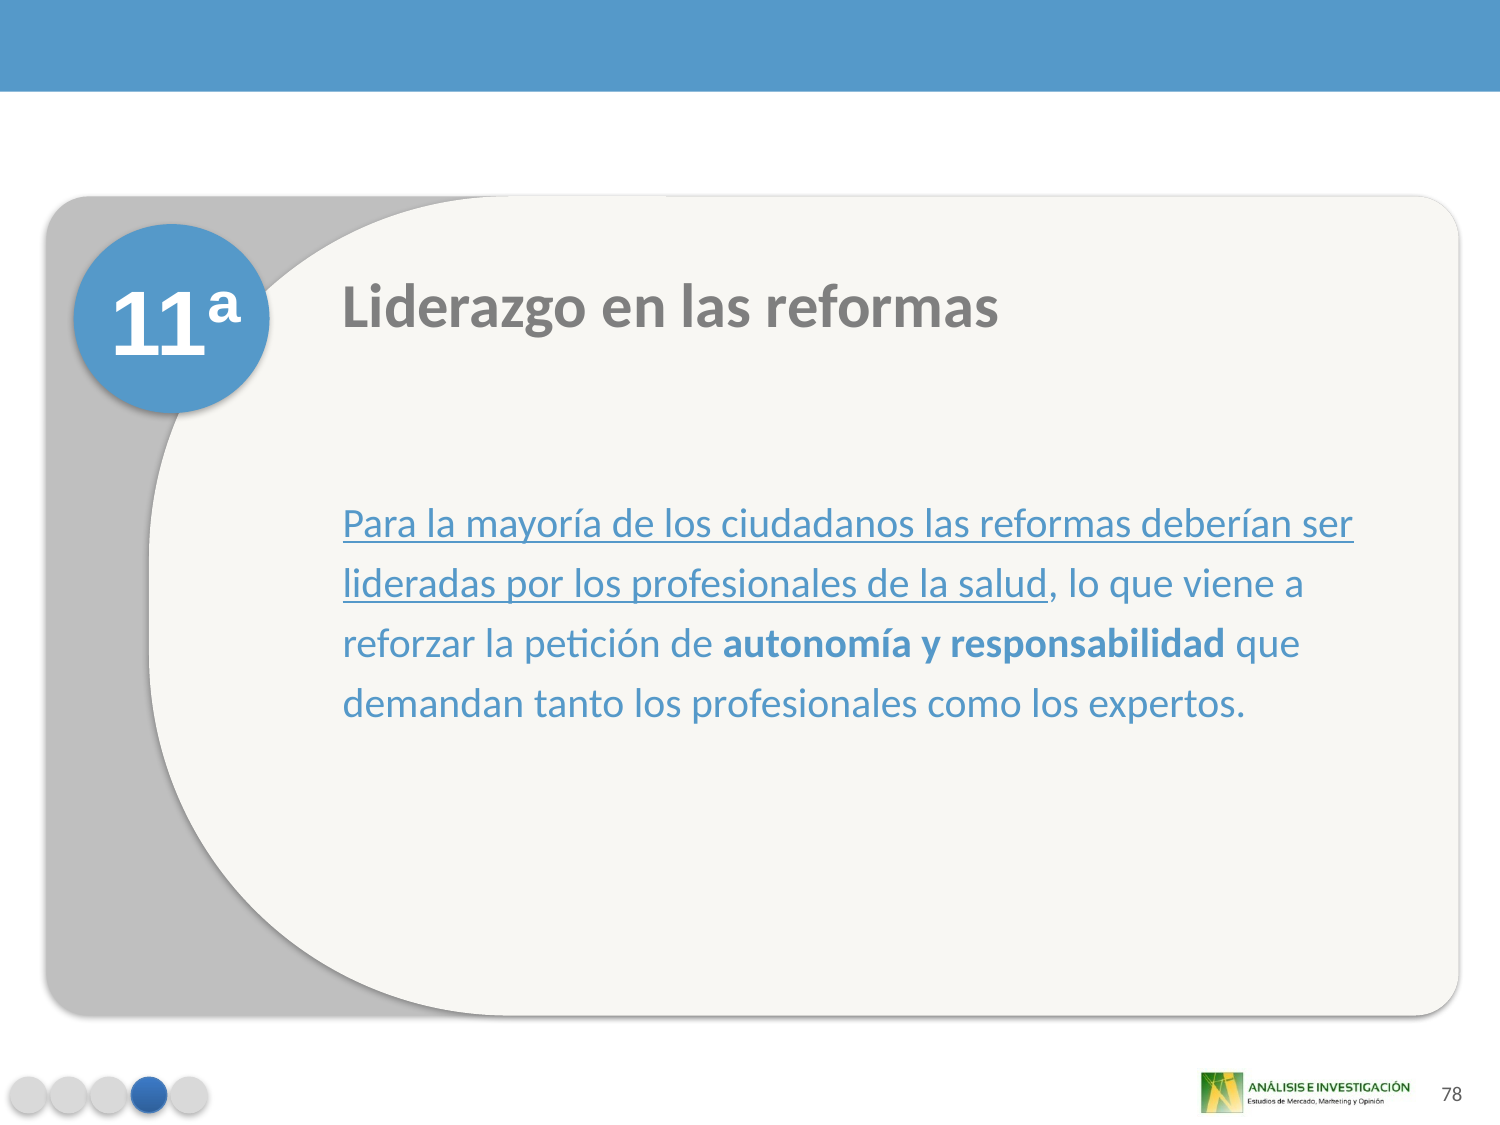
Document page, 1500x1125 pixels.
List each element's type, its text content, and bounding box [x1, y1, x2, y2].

picture [1197, 1068, 1416, 1117]
text_box Para la mayoría de los ciudadanos las reformas deberían ser lideradas por los profesionales de la salud, lo que viene a reforzar la petición de autonomía y responsabilidad que demandan tanto los profesionales como los expertos. [324, 468, 1376, 744]
text_box 11ª [73, 224, 270, 414]
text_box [10, 1077, 208, 1113]
text_box [148, 196, 1459, 1016]
text_box [46, 196, 470, 1016]
text_box Liderazgo en las reformas [324, 247, 1282, 359]
